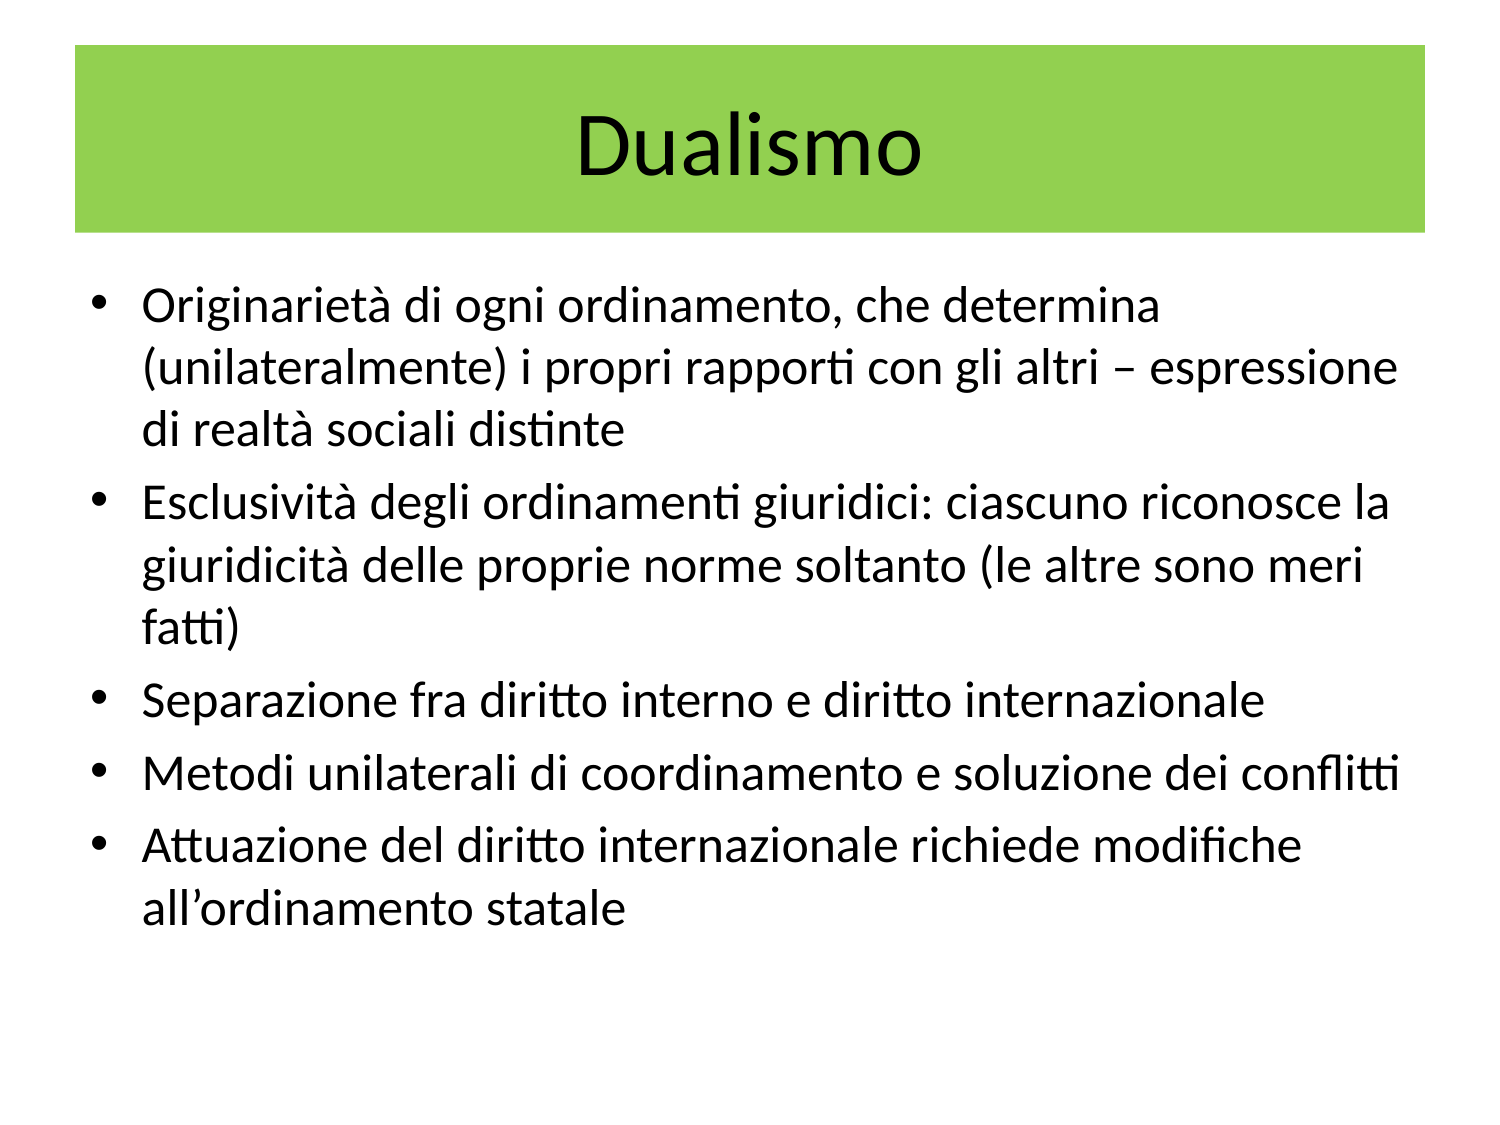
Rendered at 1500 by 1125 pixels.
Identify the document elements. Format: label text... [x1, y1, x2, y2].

list Originarietà di ogni ordinamento, che determina (unilateralmente) i propri rapporti con gli altri – espressione di realtà sociali distinte Esclusività degli ordinamenti giuridici: ciascuno riconosce la giuridicità delle proprie norme soltanto (le altre sono meri fatti) Separazione fra diritto interno e diritto internazionale Metodi unilaterali di coordinamento e soluzione dei conflitti Attuazione del diritto internazionale richiede modifiche all’ordinamento statale [75, 262, 1425, 1005]
title Dualismo [75, 45, 1425, 233]
